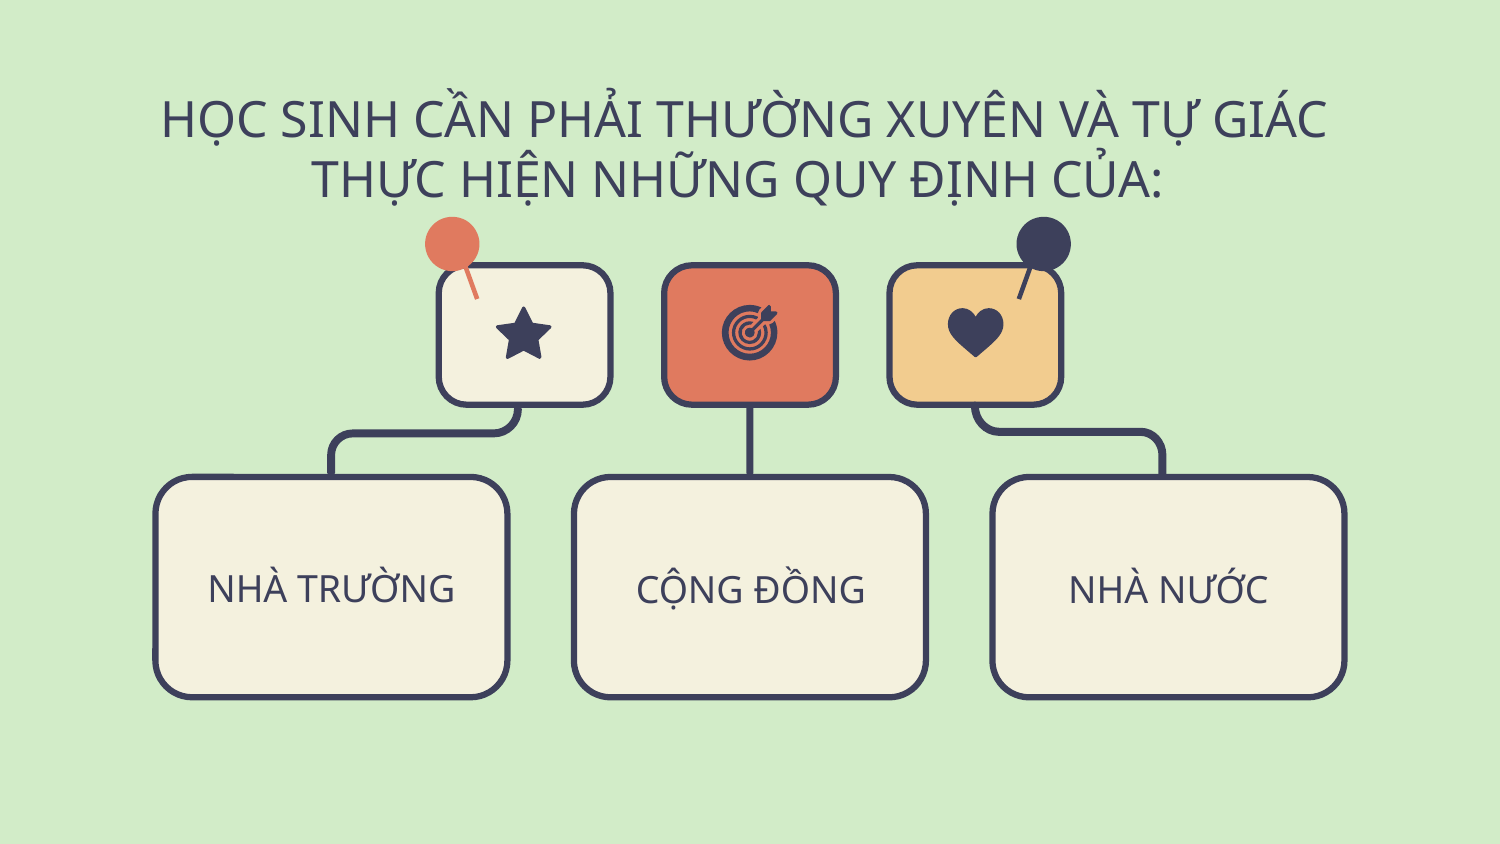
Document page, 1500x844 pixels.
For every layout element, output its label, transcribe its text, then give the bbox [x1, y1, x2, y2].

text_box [721, 304, 779, 361]
subtitle NHÀ TRƯỜNG [181, 556, 482, 611]
text_box [664, 265, 836, 405]
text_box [424, 216, 611, 405]
title HỌC SINH CẦN PHẢI THƯỜNG XUYÊN VÀ TỰ GIÁC THỰC HIỆN NHỮNG QUY ĐỊNH CỦA: [111, 87, 1378, 188]
text_box [155, 476, 508, 698]
text_box [992, 476, 1345, 698]
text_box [889, 216, 1072, 405]
text_box [573, 476, 926, 698]
text_box [330, 413, 519, 474]
text_box [975, 413, 1164, 475]
subtitle NHÀ NƯỚC [1018, 556, 1319, 611]
subtitle CỘNG ĐỒNG [600, 556, 901, 611]
